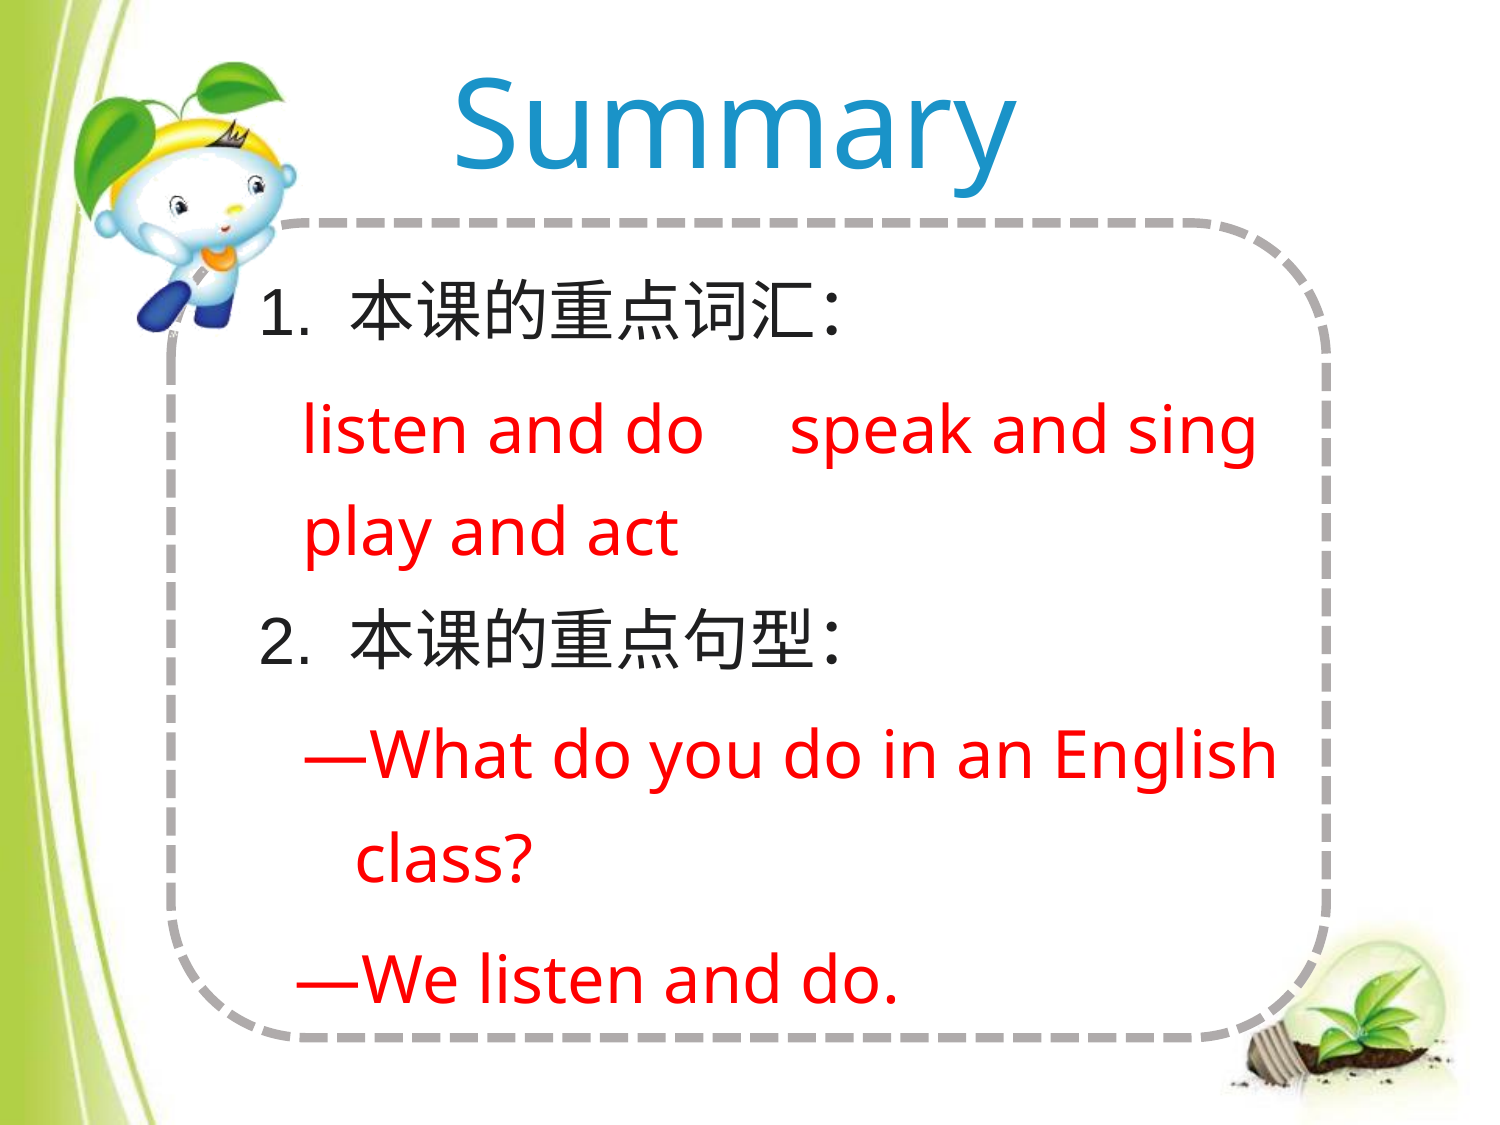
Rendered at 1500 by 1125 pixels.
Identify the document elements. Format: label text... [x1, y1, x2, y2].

text_box —We listen and do. [280, 905, 916, 1025]
text_box speak and sing [775, 355, 1275, 475]
text_box [696, 454, 1426, 549]
text_box listen and do [286, 355, 722, 475]
title Summary [302, 54, 1199, 204]
text_box play and act [288, 457, 696, 576]
text_box 2. 本课的重点句型： [244, 590, 1122, 685]
text_box [303, 221, 1328, 454]
text_box —What do you do in an English class? [287, 680, 1306, 903]
text_box [169, 339, 1328, 1039]
picture [0, 0, 1500, 1125]
text_box 1. 本课的重点词汇： [244, 261, 1120, 356]
